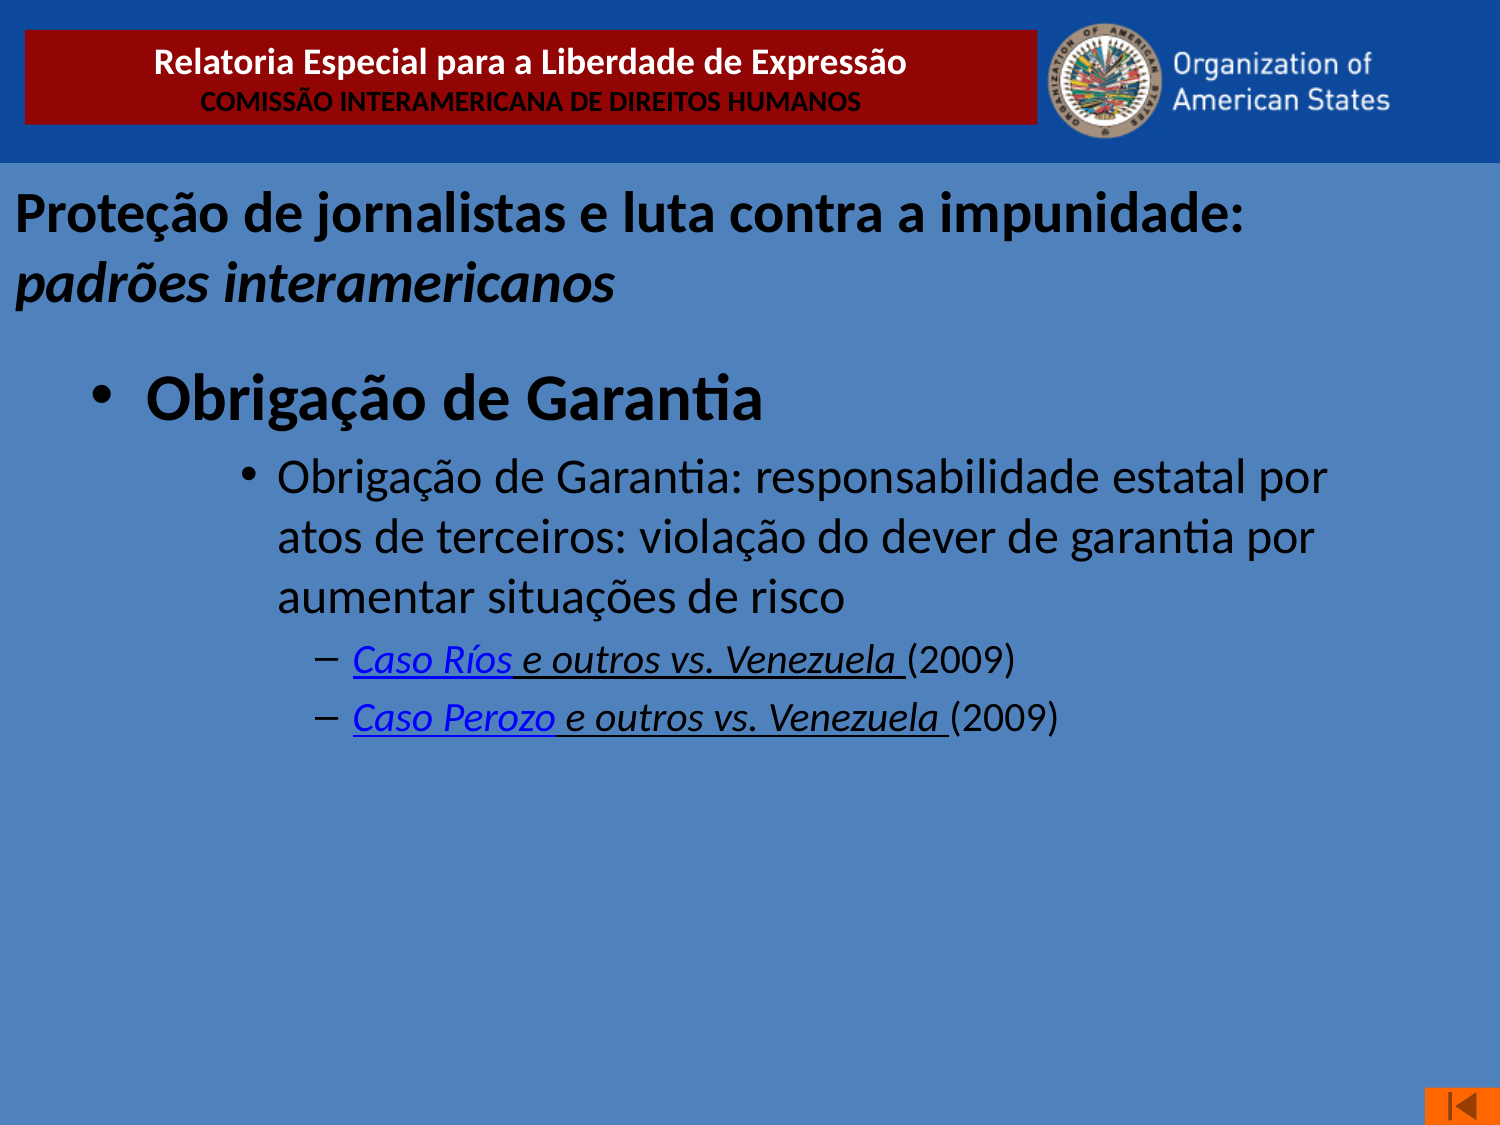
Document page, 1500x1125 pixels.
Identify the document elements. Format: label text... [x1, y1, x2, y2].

text_box Relatoria Especial para a Liberdade de Expressão COMISSÃO INTERAMERICANA DE DIREITOS HUMANOS [24, 29, 1038, 125]
list Obrigação de Garantia Obrigação de Garantia: responsabilidade estatal por atos de terceiros: violação do dever de garantia por aumentar situações de risco Caso Ríos e outros vs. Venezuela (2009) Caso Perozo e outros vs. Venezuela (2009) [74, 262, 1426, 1038]
title Proteção de jornalistas e luta contra a impunidade: padrões interamericanos [0, 187, 1351, 301]
text_box [1424, 1087, 1500, 1125]
picture [0, 0, 1500, 163]
